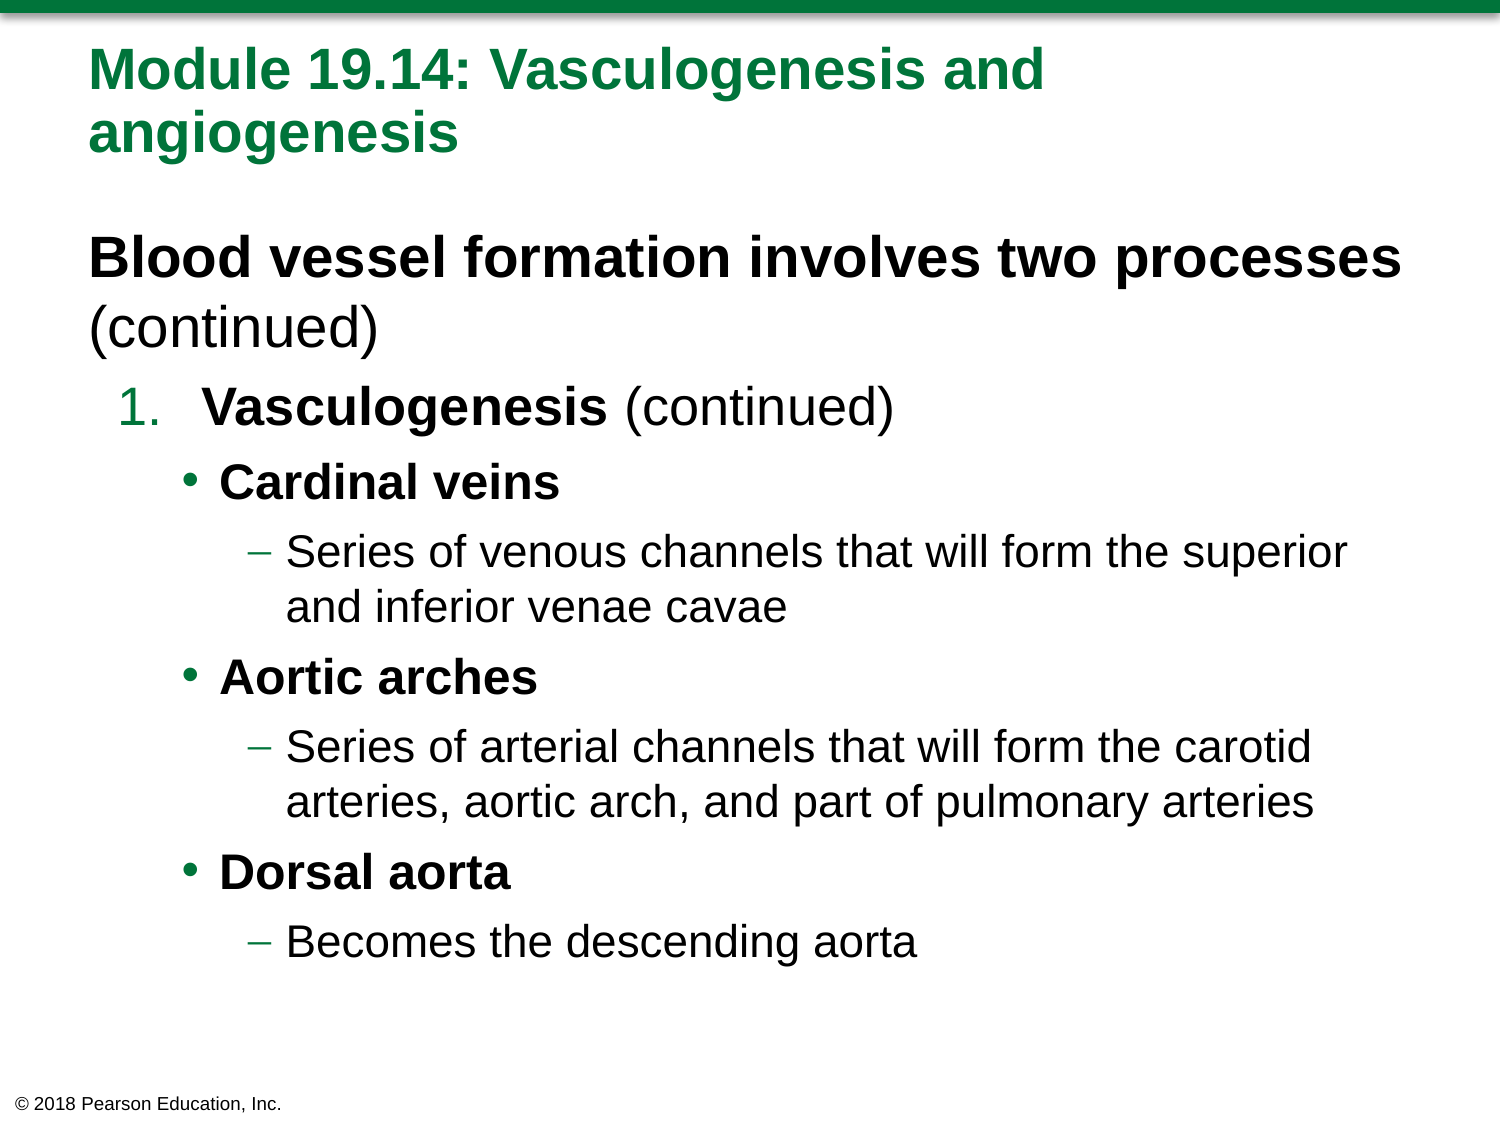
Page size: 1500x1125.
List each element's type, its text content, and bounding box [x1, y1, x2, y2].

list Blood vessel formation involves two processes (continued) ​Vasculogenesis (continued) Cardinal veins Series of venous channels that will form the superior and inferior venae cavae Aortic arches Series of arterial channels that will form the carotid arteries, aortic arch, and part of pulmonary arteries Dorsal aorta Becomes the descending aorta [73, 211, 1433, 1026]
title Module 19.14: Vasculogenesis and angiogenesis [73, 31, 1433, 189]
footer © 2018 Pearson Education, Inc. [0, 1081, 507, 1125]
